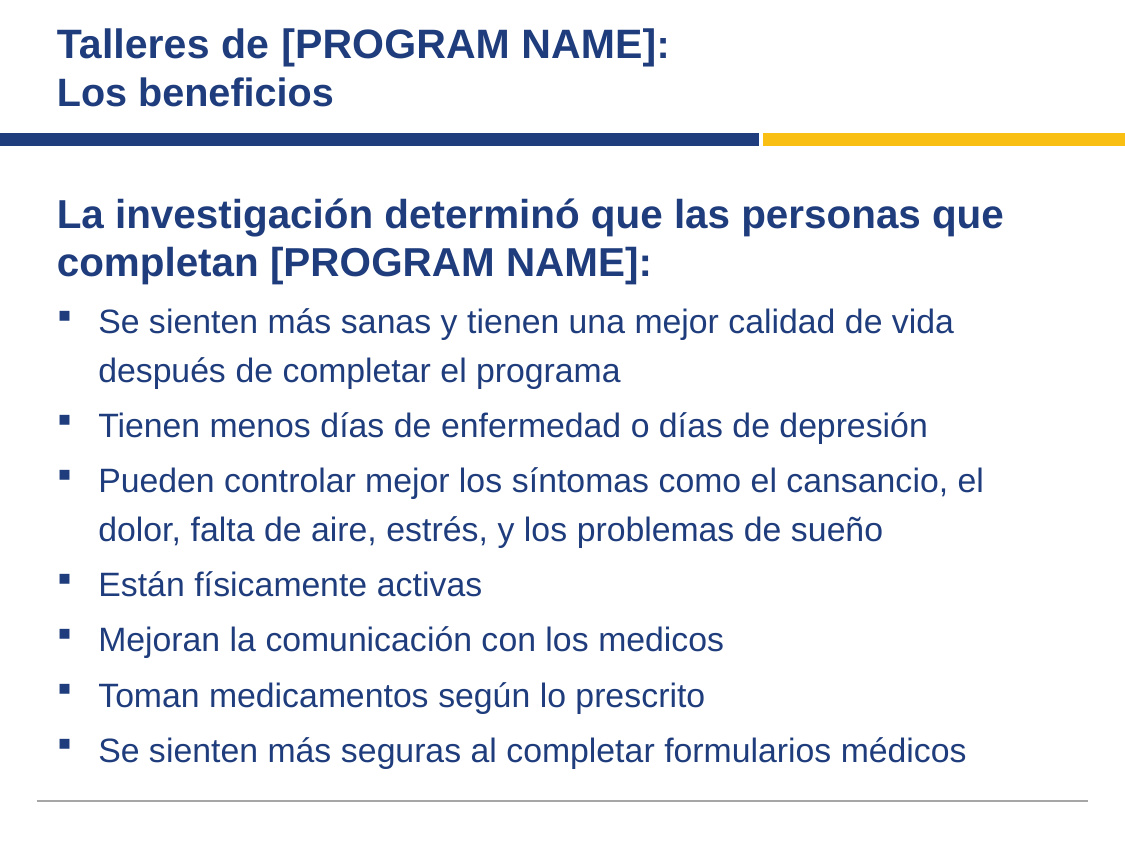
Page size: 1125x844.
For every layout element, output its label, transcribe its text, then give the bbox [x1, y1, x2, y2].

list La investigación determinó que las personas que completan [PROGRAM NAME]: Se sienten más sanas y tienen una mejor calidad de vida después de completar el programa Tienen menos días de enfermedad o días de depresión Pueden controlar mejor los síntomas como el cansancio, el dolor, falta de aire, estrés, y los problemas de sueño Están físicamente activas Mejoran la comunicación con los medicos Toman medicamentos según lo prescrito Se sienten más seguras al completar formularios médicos [42, 180, 1069, 785]
title Talleres de [PROGRAM NAME]: Los beneficios [42, 9, 1069, 122]
